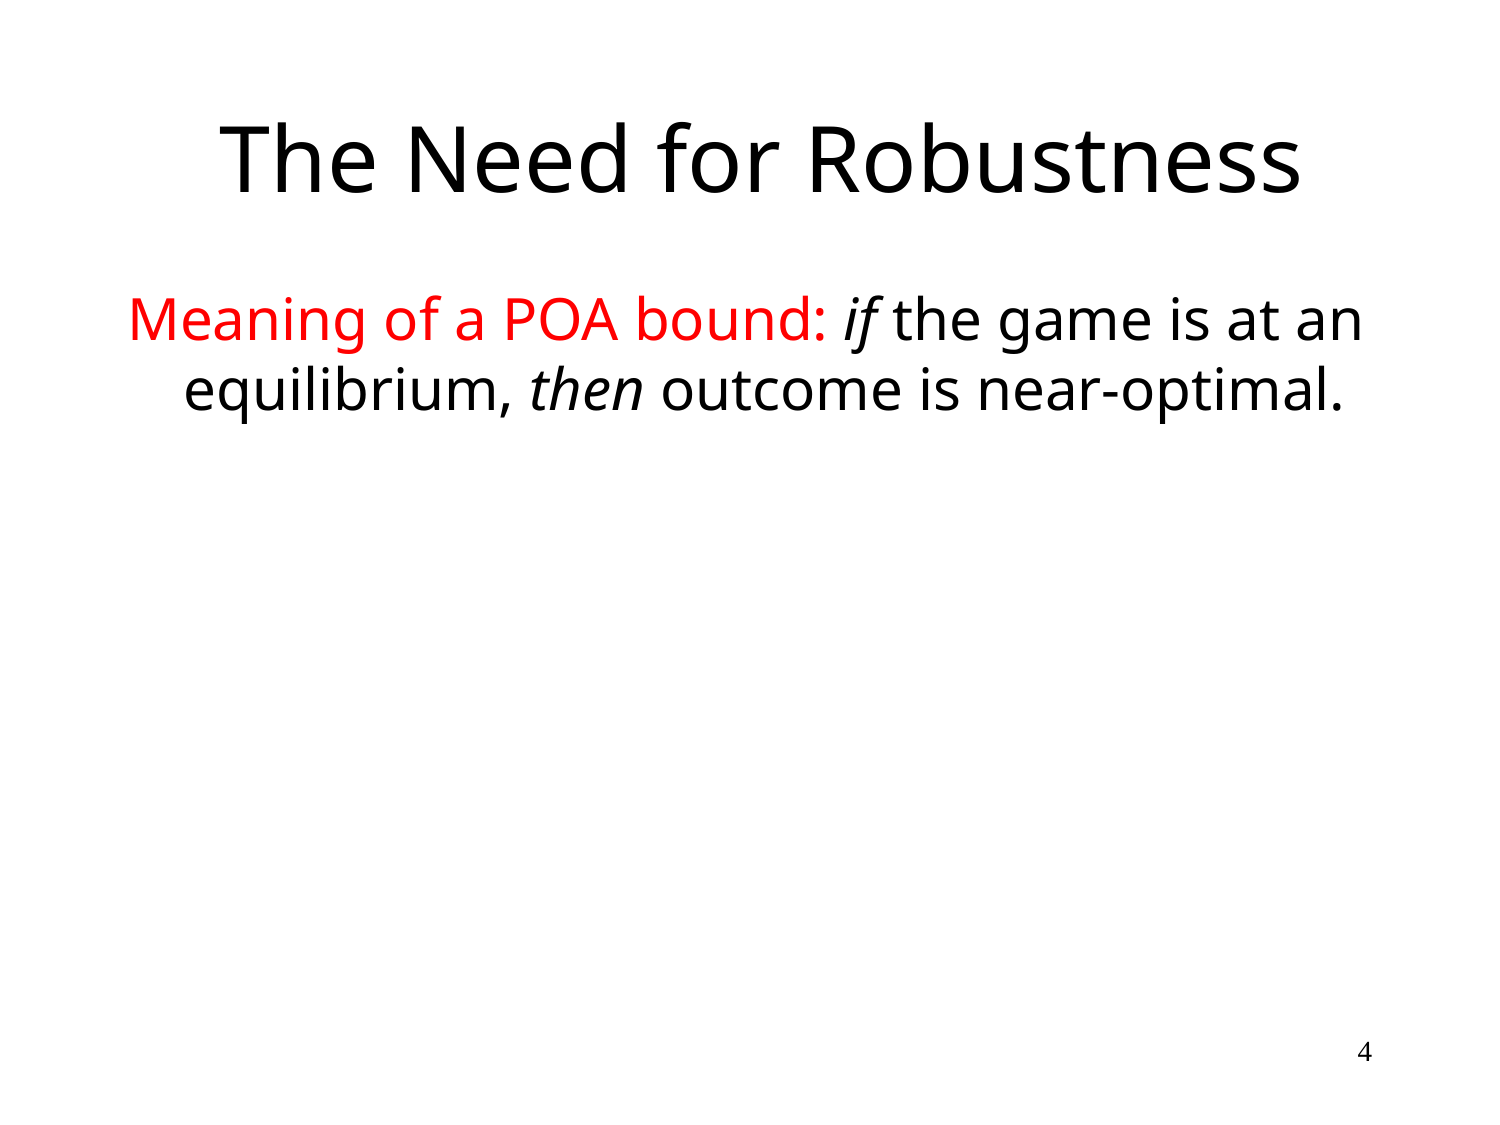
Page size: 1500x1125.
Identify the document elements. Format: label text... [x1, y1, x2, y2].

title The Need for Robustness [112, 62, 1413, 251]
slide_number 4 [1074, 1024, 1388, 1101]
list Meaning of a POA bound: if the game is at an equilibrium, then outcome is near-optimal. [112, 274, 1388, 951]
